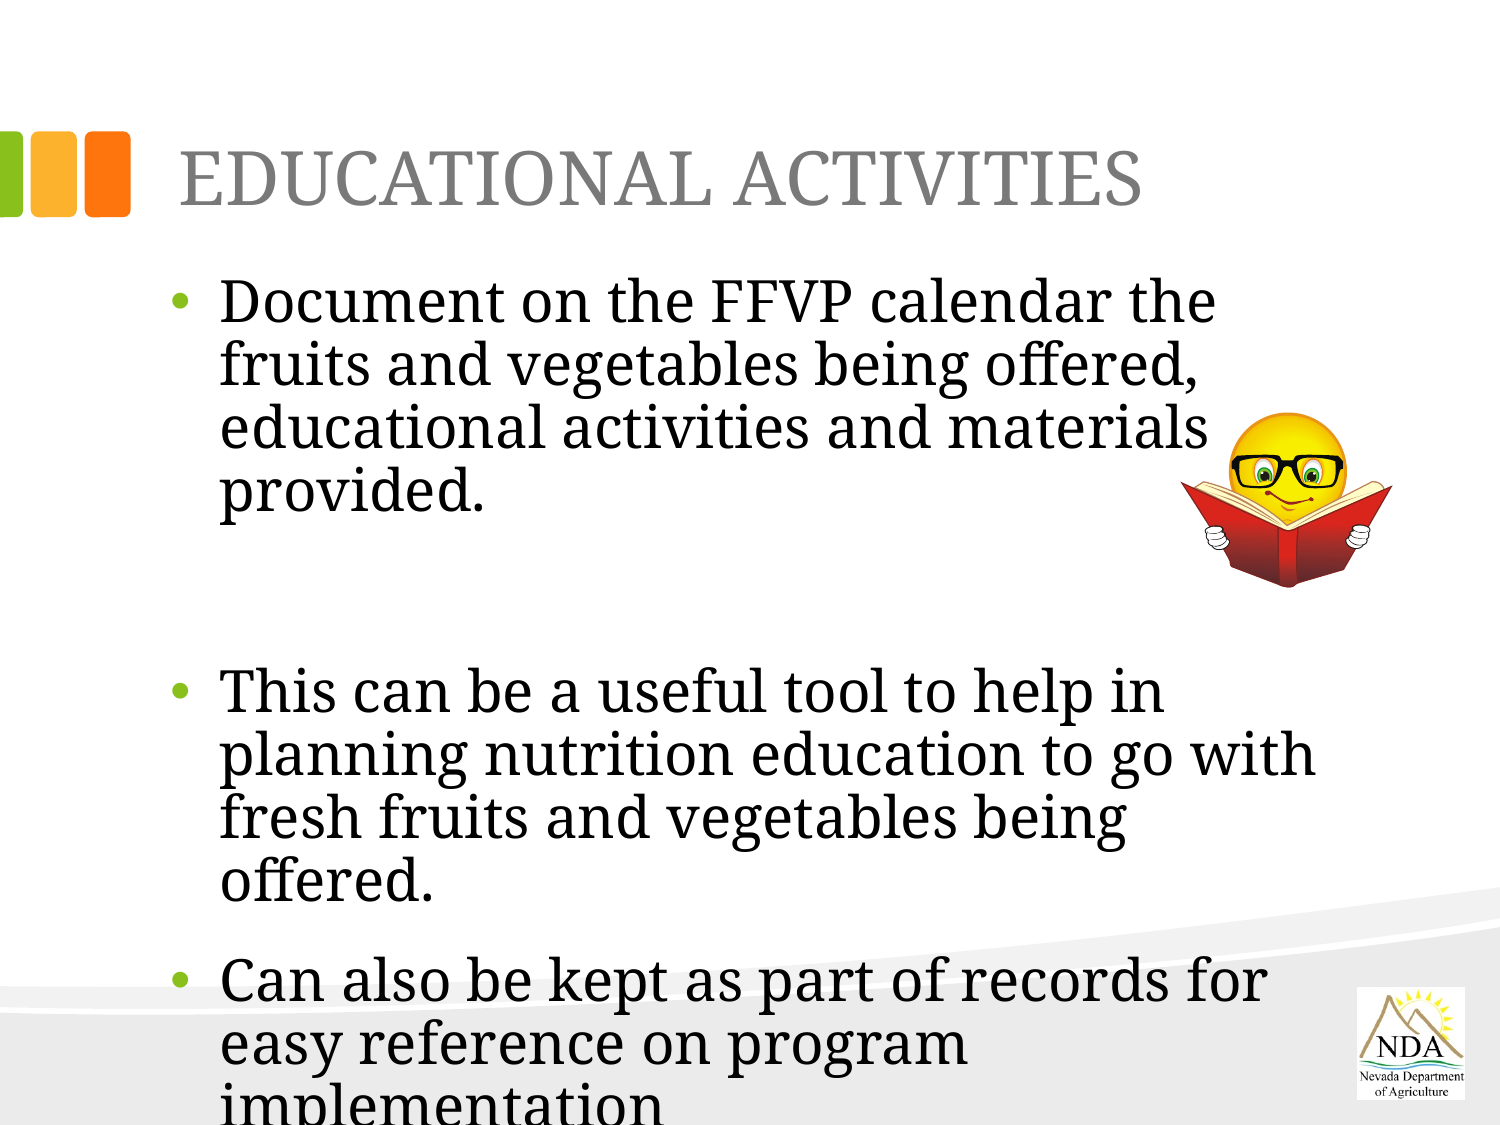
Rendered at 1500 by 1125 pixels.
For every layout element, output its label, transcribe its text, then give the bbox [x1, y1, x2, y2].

picture [1179, 412, 1393, 588]
title EDUCATIONAL ACTIVITIES [150, 24, 1350, 238]
list Document on the FFVP calendar the fruits and vegetables being offered, educational activities and materials provided. This can be a useful tool to help in planning nutrition education to go with fresh fruits and vegetables being offered. Can also be kept as part of records for easy reference on program implementation [150, 262, 1350, 1013]
picture [1357, 987, 1465, 1101]
